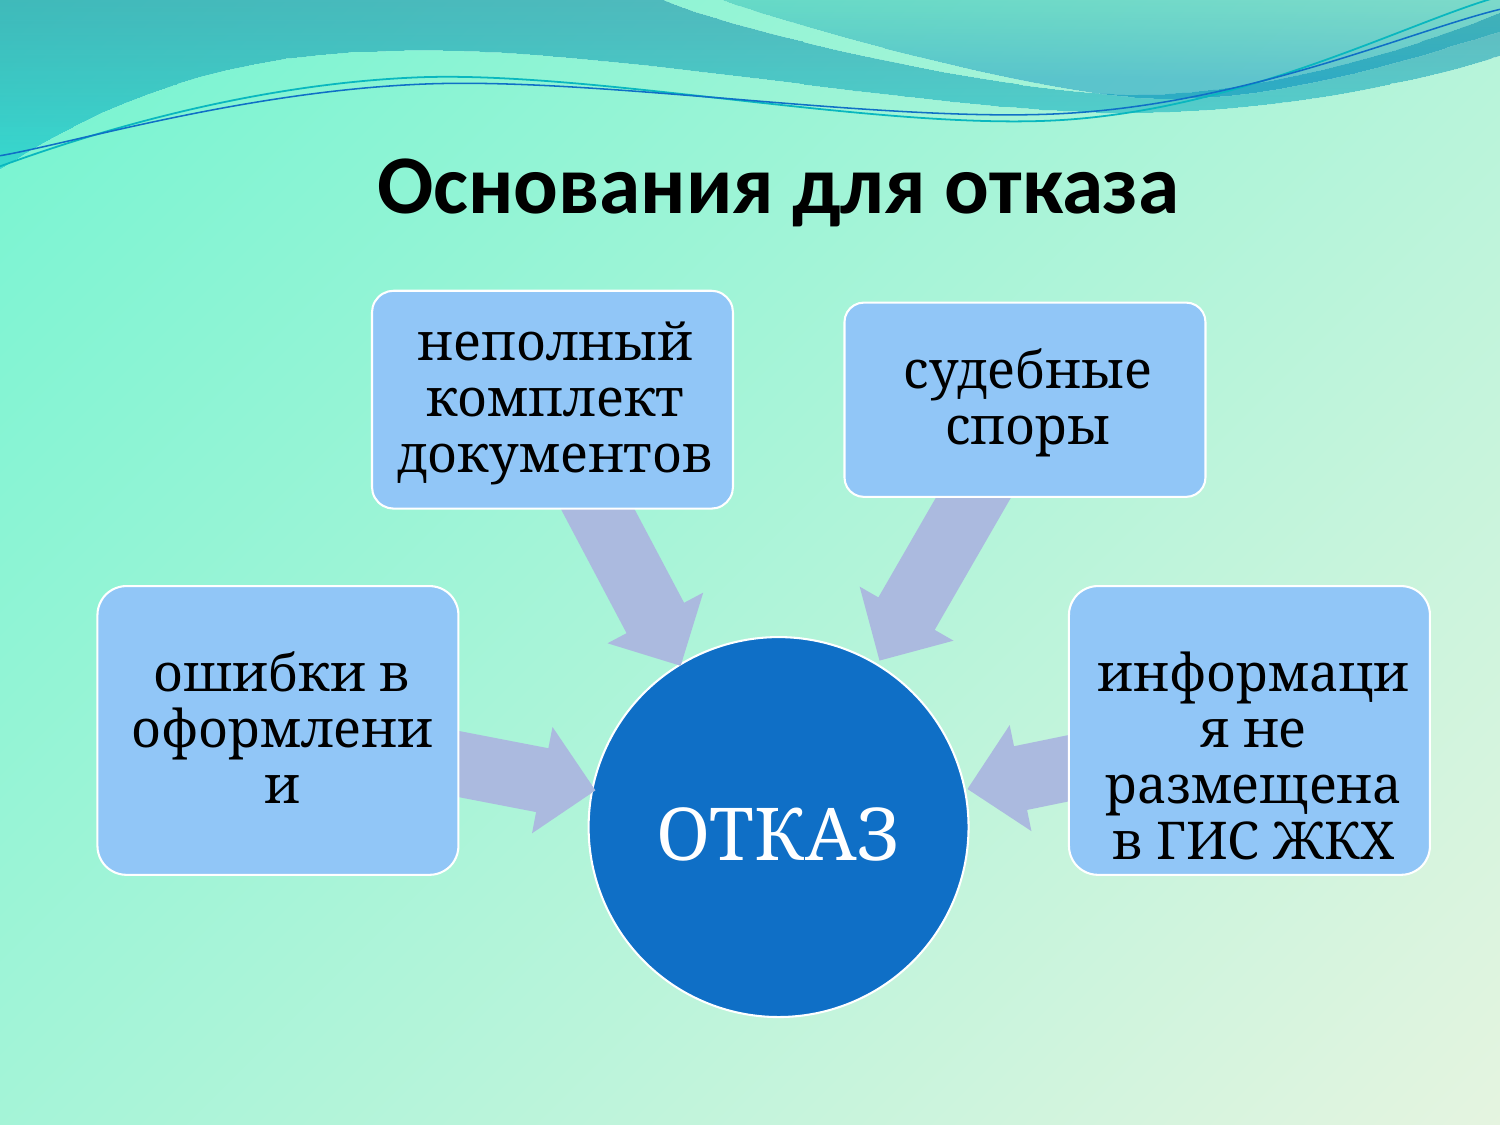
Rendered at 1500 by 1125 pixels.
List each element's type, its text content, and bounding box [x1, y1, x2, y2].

title Основания для отказа [97, 113, 1460, 230]
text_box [74, 255, 1483, 1035]
